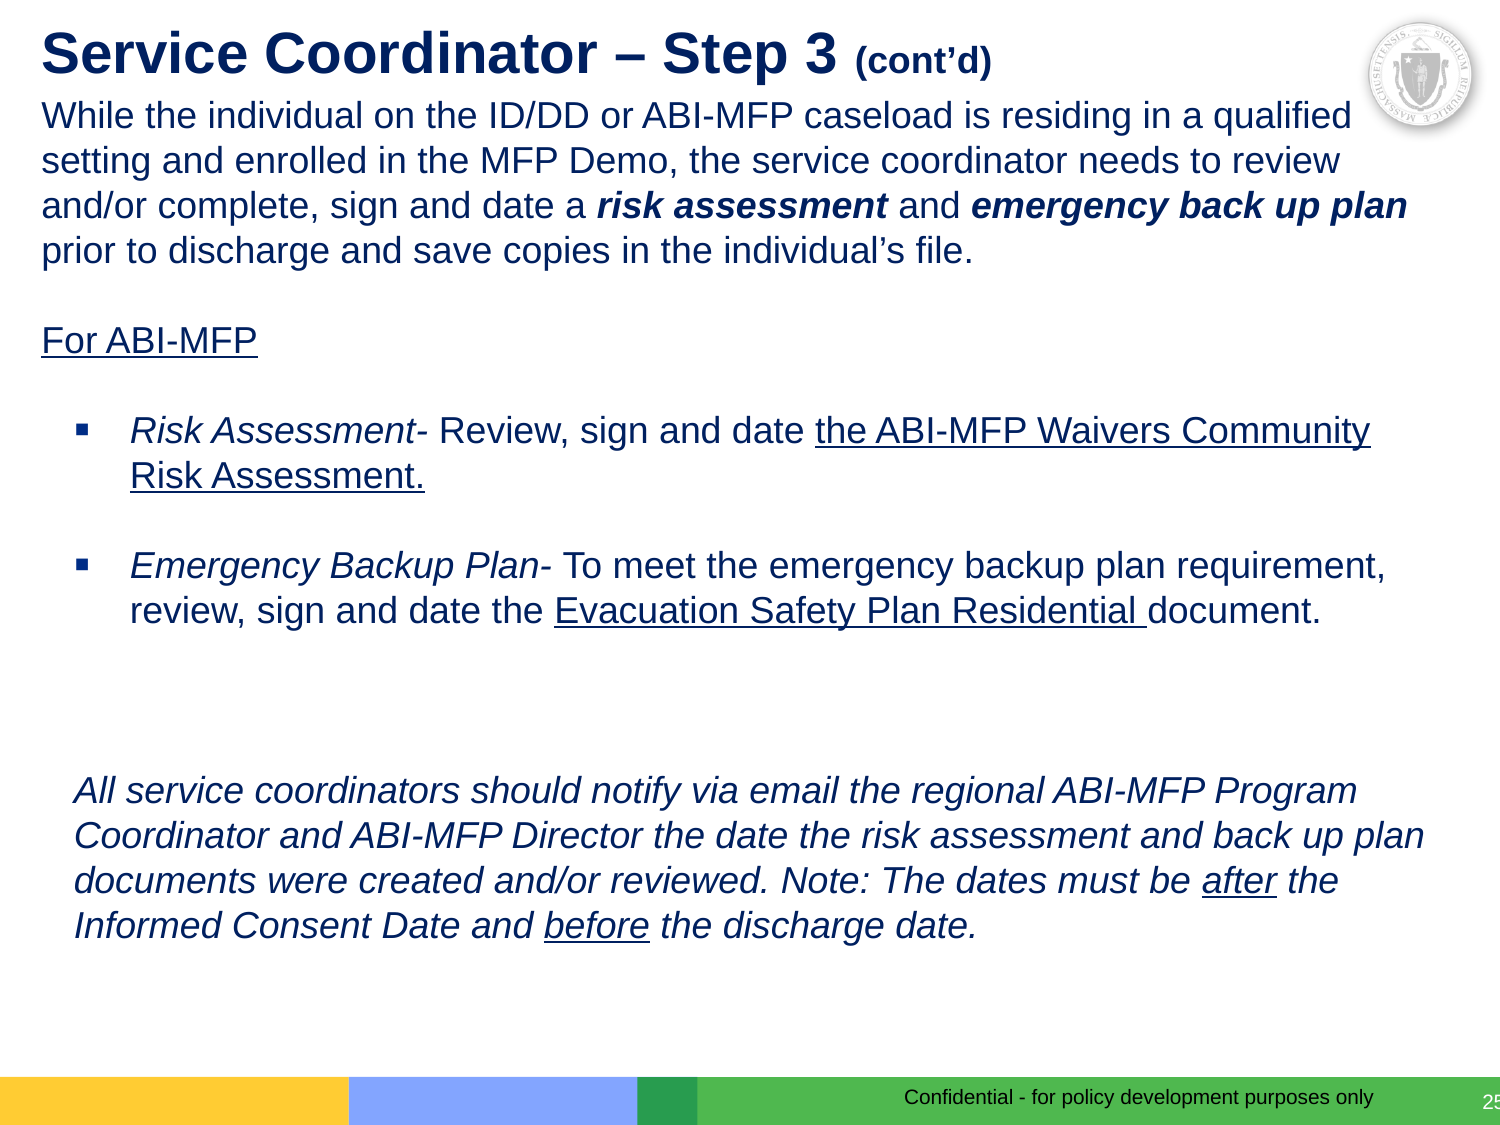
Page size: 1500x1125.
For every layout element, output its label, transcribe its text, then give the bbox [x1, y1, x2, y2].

title Service Coordinator – Step 3 (cont’d) [41, 15, 1363, 86]
list While the individual on the ID/DD or ABI-MFP caseload is residing in a qualified setting and enrolled in the MFP Demo, the service coordinator needs to review and/or complete, sign and date a risk assessment and emergency back up plan prior to discharge and save copies in the individual’s file. For ABI-MFP Risk Assessment- Review, sign and date the ABI-MFP Waivers Community Risk Assessment. Emergency Backup Plan- To meet the emergency backup plan requirement, review, sign and date the Evacuation Safety Plan Residential document. All service coordinators should notify via email the regional ABI-MFP Program Coordinator and ABI-MFP Director the date the risk assessment and back up plan documents were created and/or reviewed. Note: The dates must be after the Informed Consent Date and before the discharge date. [41, 90, 1436, 1055]
